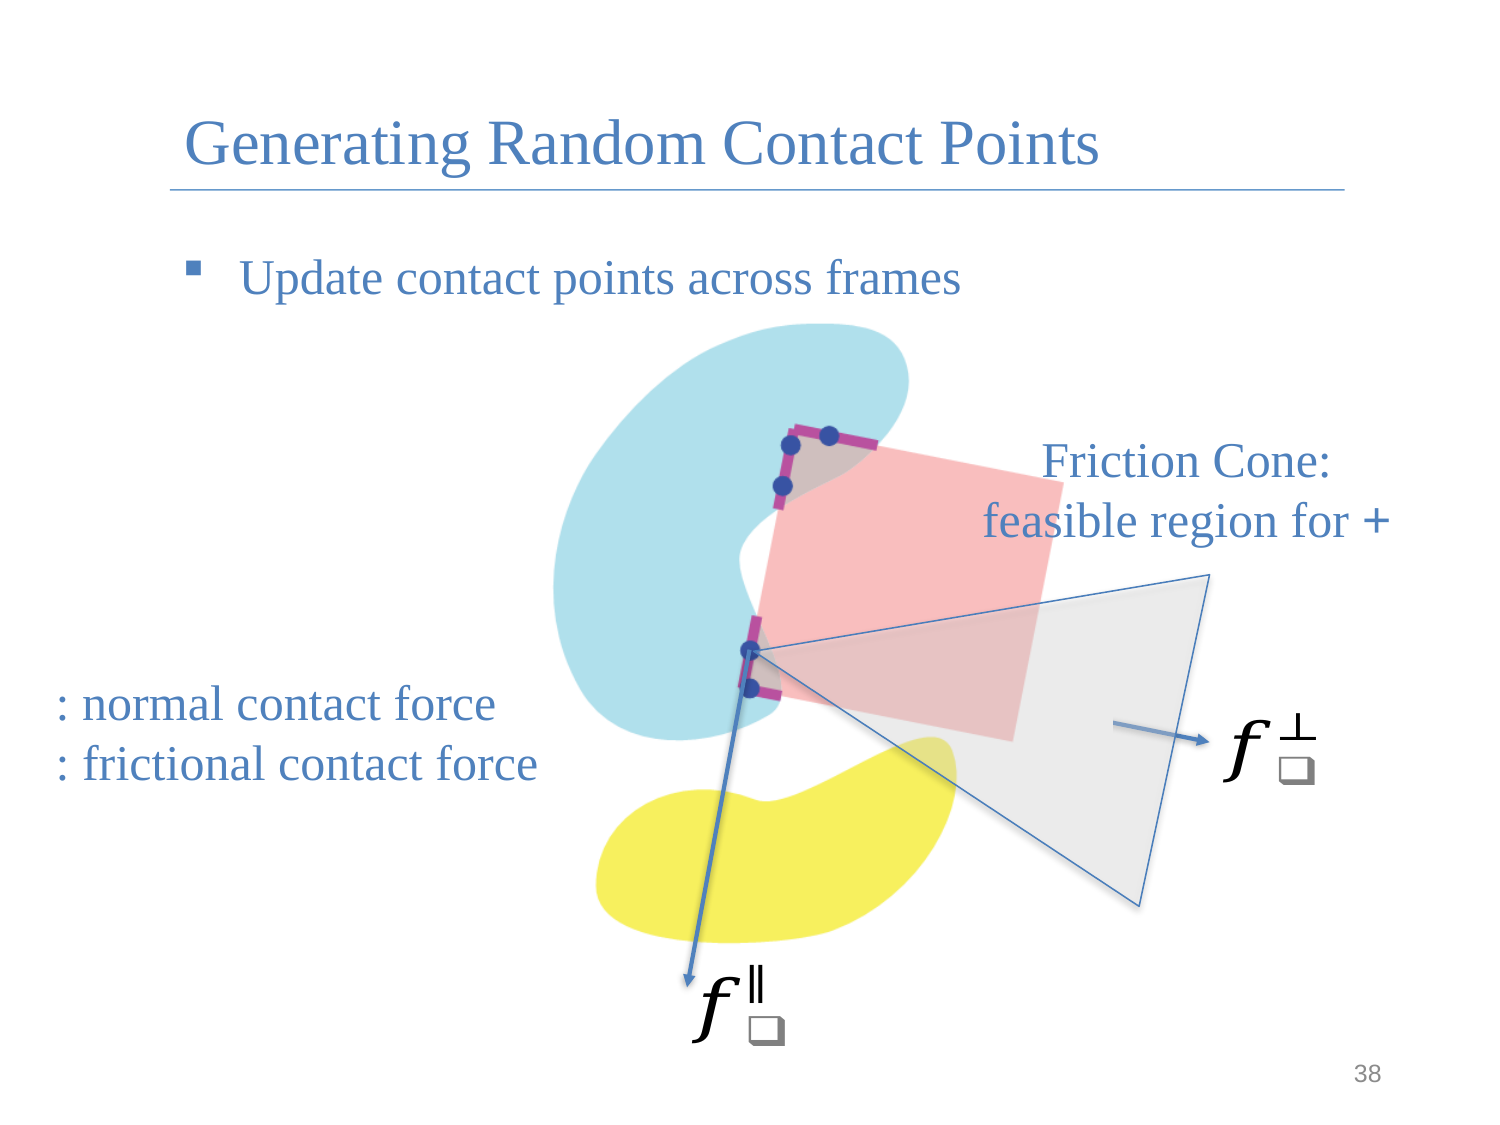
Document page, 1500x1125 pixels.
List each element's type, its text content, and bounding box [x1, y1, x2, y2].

slide_number 38 [1059, 1056, 1397, 1103]
text_box Update contact points across frames [167, 237, 1397, 1043]
title Generating Random Contact Points [169, 44, 1426, 233]
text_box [525, 319, 1466, 1048]
